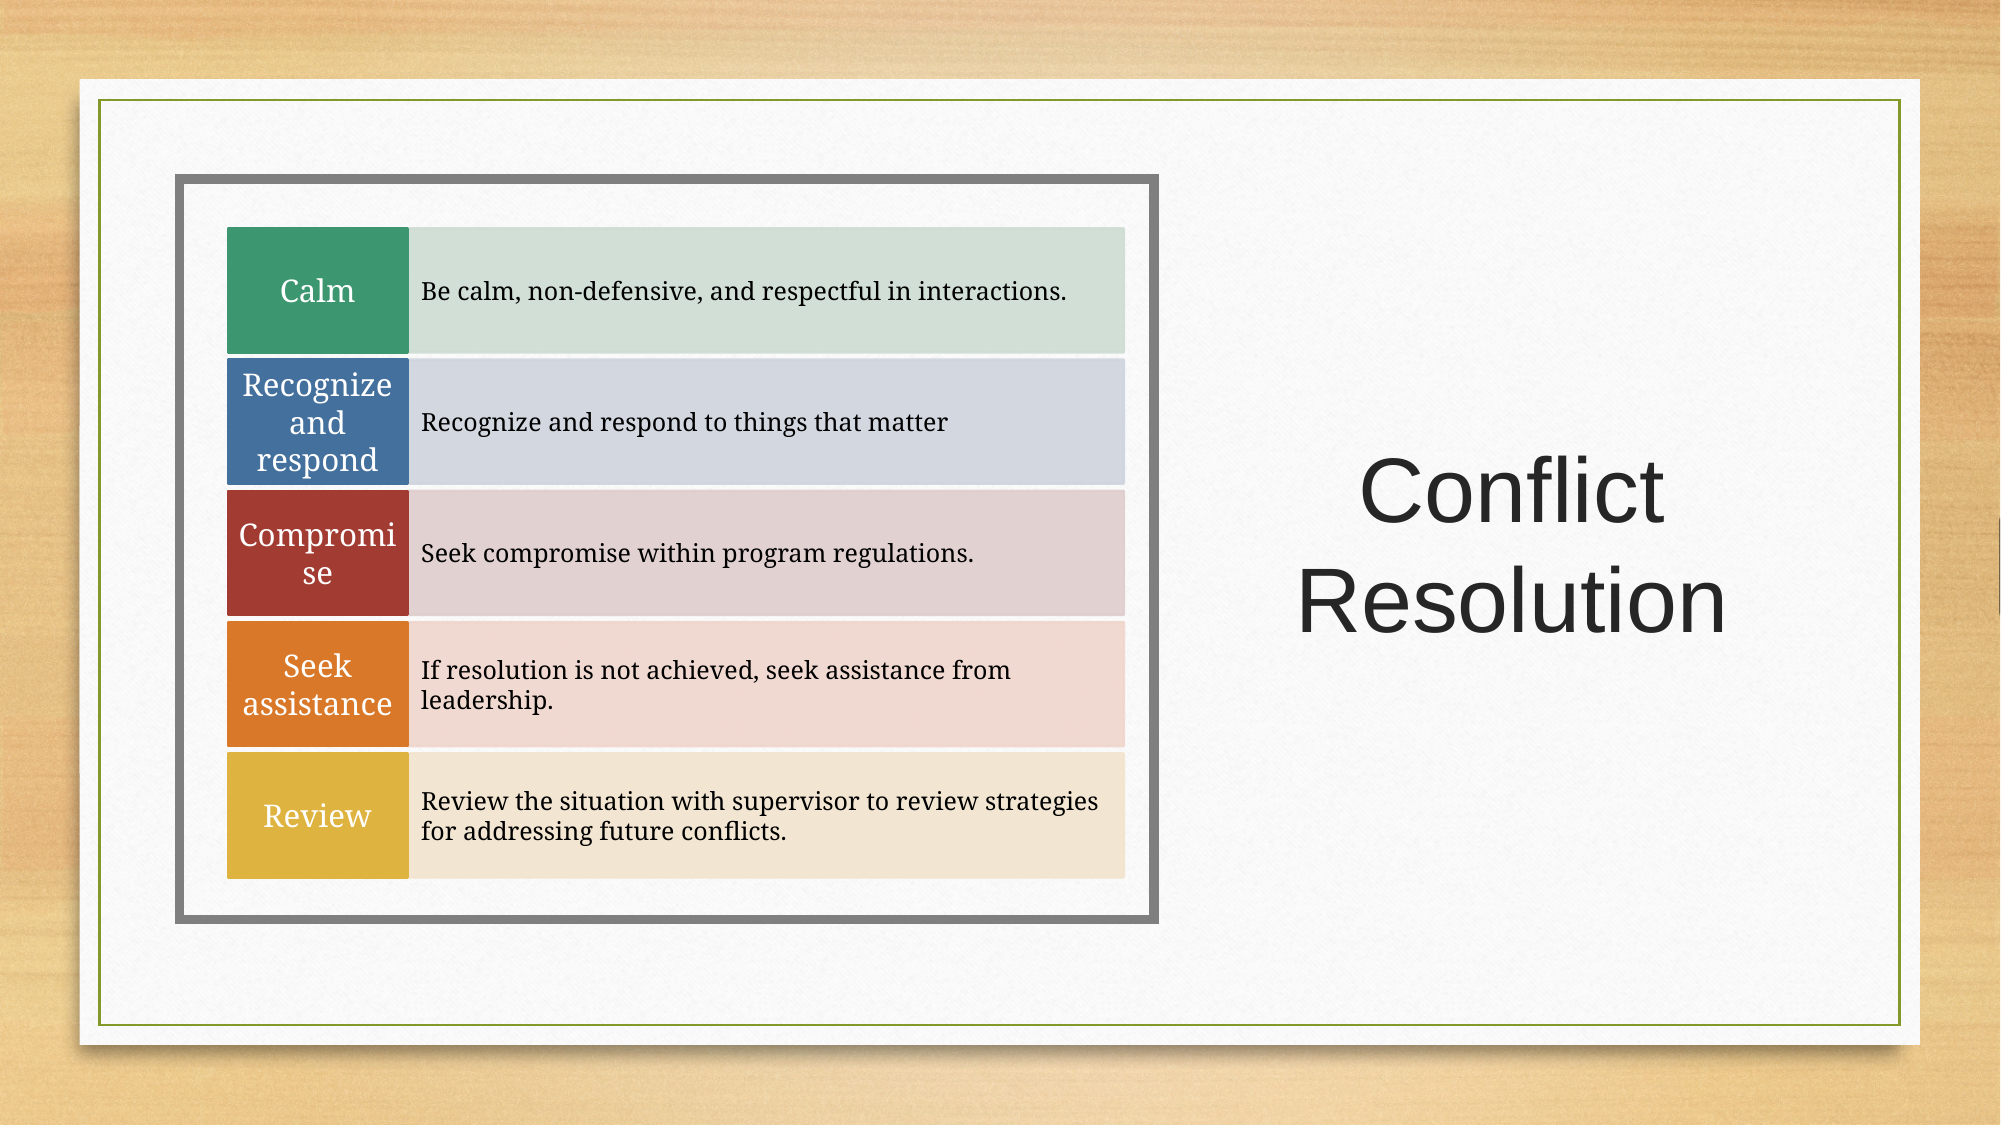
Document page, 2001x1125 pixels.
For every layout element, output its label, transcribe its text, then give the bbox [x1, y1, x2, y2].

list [227, 227, 1125, 878]
text_box [178, 178, 1155, 921]
text_box [0, 0, 2000, 1125]
text_box [99, 99, 1900, 1026]
title Conflict Resolution [1236, 161, 1788, 920]
text_box [78, 79, 1921, 1046]
